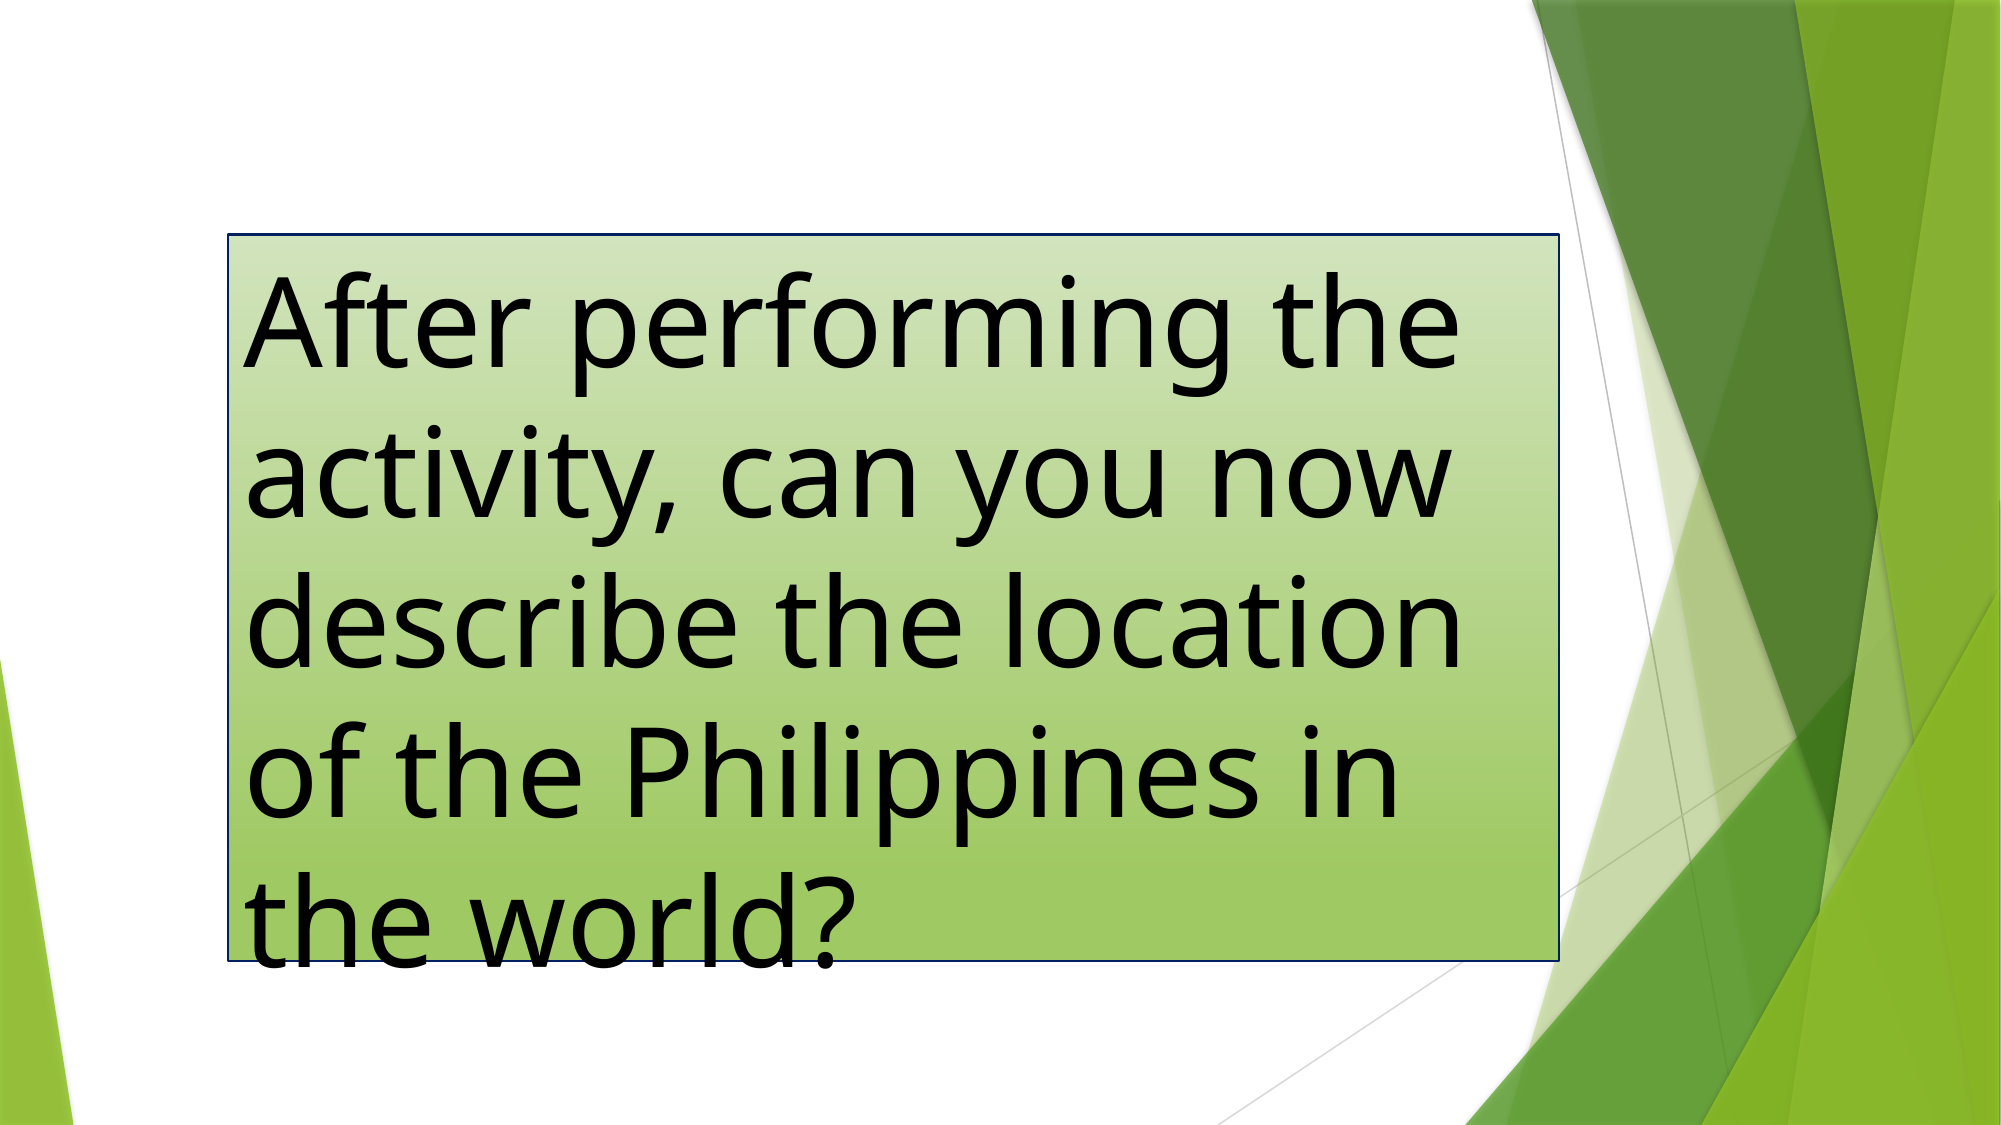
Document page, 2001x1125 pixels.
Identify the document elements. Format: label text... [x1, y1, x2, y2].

title After performing the activity, can you now describe the location of the Philippines in the world? [227, 233, 1560, 962]
